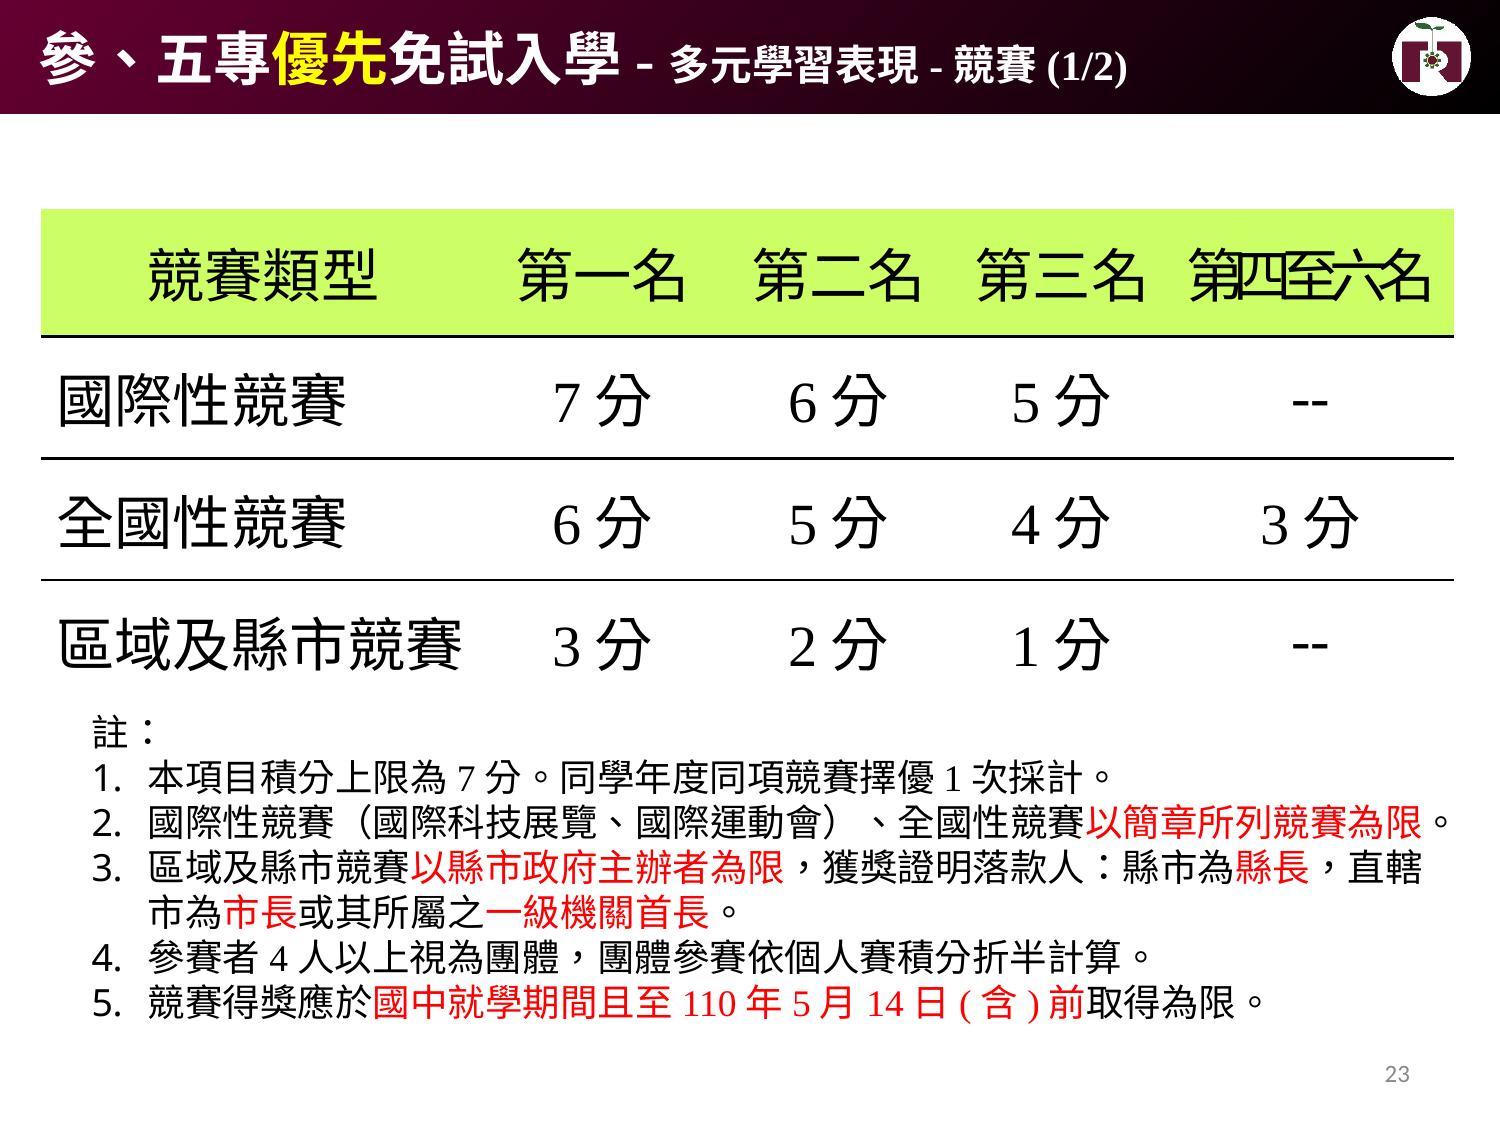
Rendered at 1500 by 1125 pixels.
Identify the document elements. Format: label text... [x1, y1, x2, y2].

table_header 競賽類型 [41, 209, 484, 335]
table_header 第二名 [720, 209, 957, 335]
table_cell 6分 [720, 338, 957, 457]
table_cell 區域及縣市競賽 [41, 581, 484, 702]
table_cell -- [1167, 338, 1454, 457]
table_header 第三名 [957, 209, 1167, 335]
table_cell 5分 [957, 338, 1167, 457]
picture [1392, 17, 1471, 96]
table_header 第四至六名 [1167, 209, 1454, 335]
table_cell 6分 [484, 460, 720, 579]
table_cell 3分 [1167, 460, 1454, 579]
table_cell 國際性競賽 [41, 338, 484, 457]
table_header 第一名 [484, 209, 720, 335]
table_cell 2分 [720, 581, 957, 701]
slide_number 23 [1074, 1042, 1425, 1103]
table_cell 3分 [484, 581, 720, 701]
table_cell 7分 [484, 338, 720, 457]
table_cell 4分 [957, 460, 1167, 579]
table_cell 5分 [720, 460, 957, 579]
table_cell -- [1167, 581, 1454, 701]
table_cell 1分 [957, 581, 1167, 701]
text_box 註： 本項目積分上限為7分。同學年度同項競賽擇優1次採計。 國際性競賽（國際科技展覽、國際運動會）、全國性競賽以簡章所列競賽為限。 區域及縣市競賽以縣市政府主辦者為限，獲獎證明落款人：縣市為縣長，直轄市為市長或其所屬之一級機關首長。 參賽者4人以上視為團體，團體參賽依個人賽積分折半計算。 競賽得獎應於國中就學期間且至110年5月14日(含)前取得為限。 [76, 701, 1471, 1032]
text_box 參、五專優先免試入學-多元學習表現-競賽(1/2) [24, 15, 1376, 100]
table_cell 全國性競賽 [41, 460, 484, 579]
